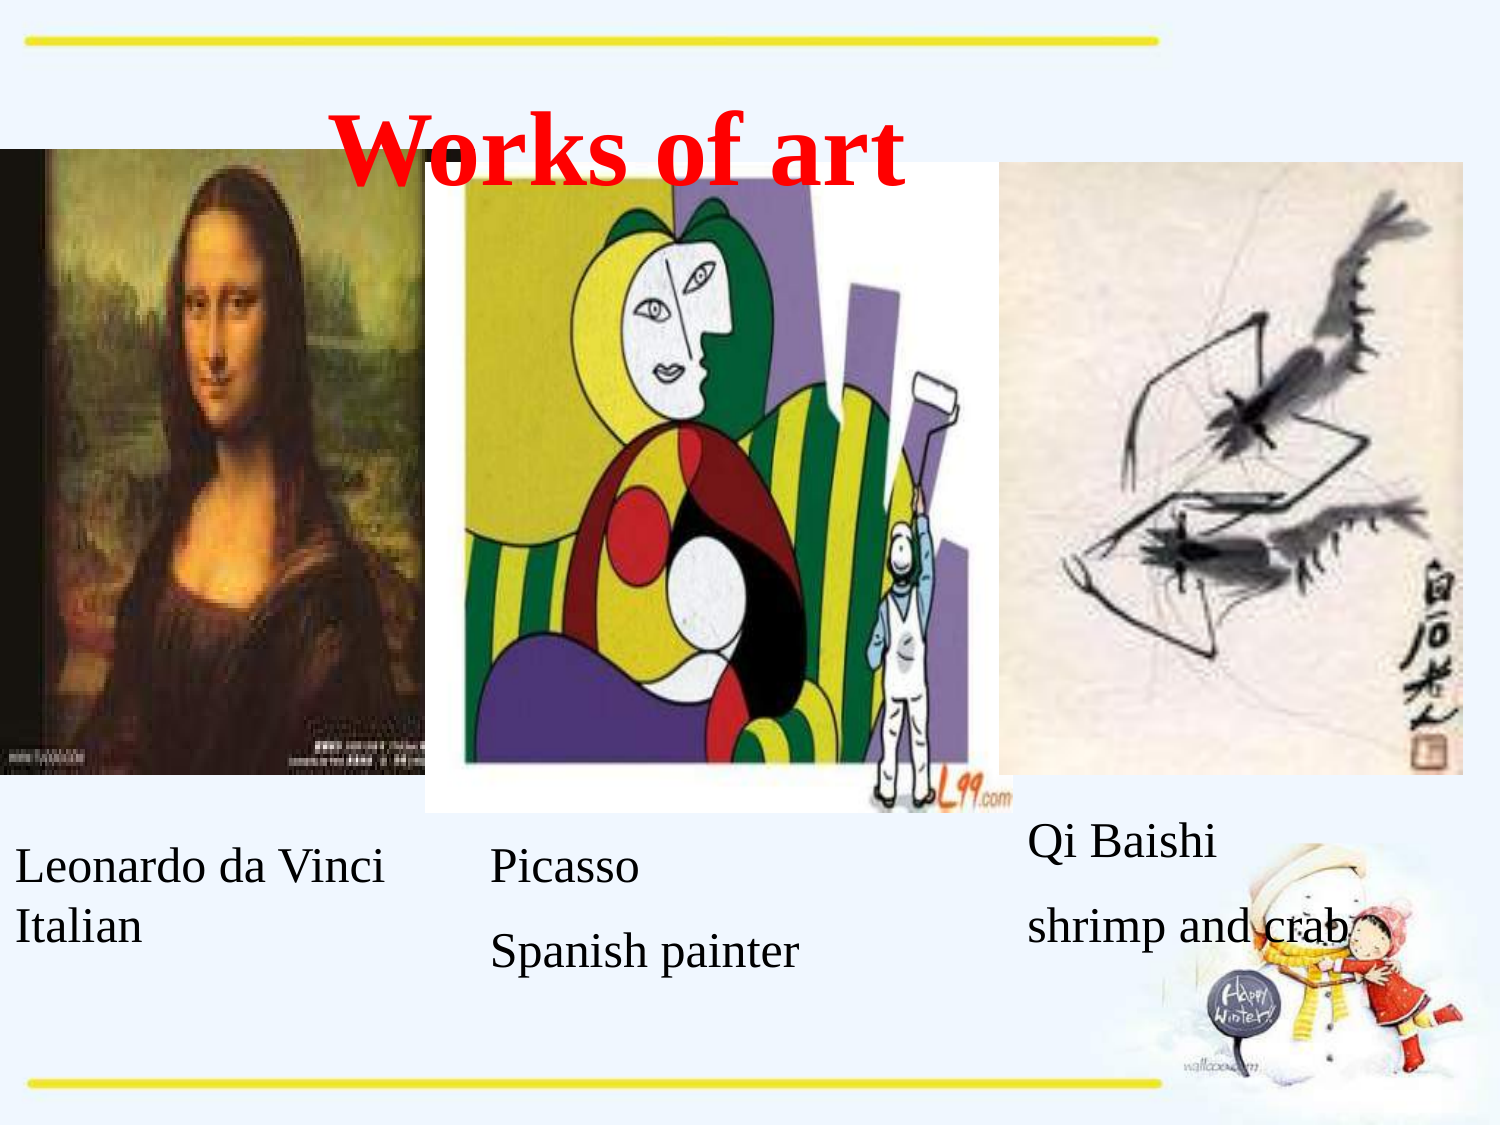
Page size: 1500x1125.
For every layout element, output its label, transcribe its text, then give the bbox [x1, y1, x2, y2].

text_box Qi Baishi shrimp and crab [1012, 800, 1375, 960]
picture [0, 0, 1500, 1125]
text_box Works of art [312, 49, 1225, 160]
text_box Leonardo da Vinci Italian [0, 825, 413, 1045]
text_box Picasso Spanish painter [474, 825, 888, 985]
